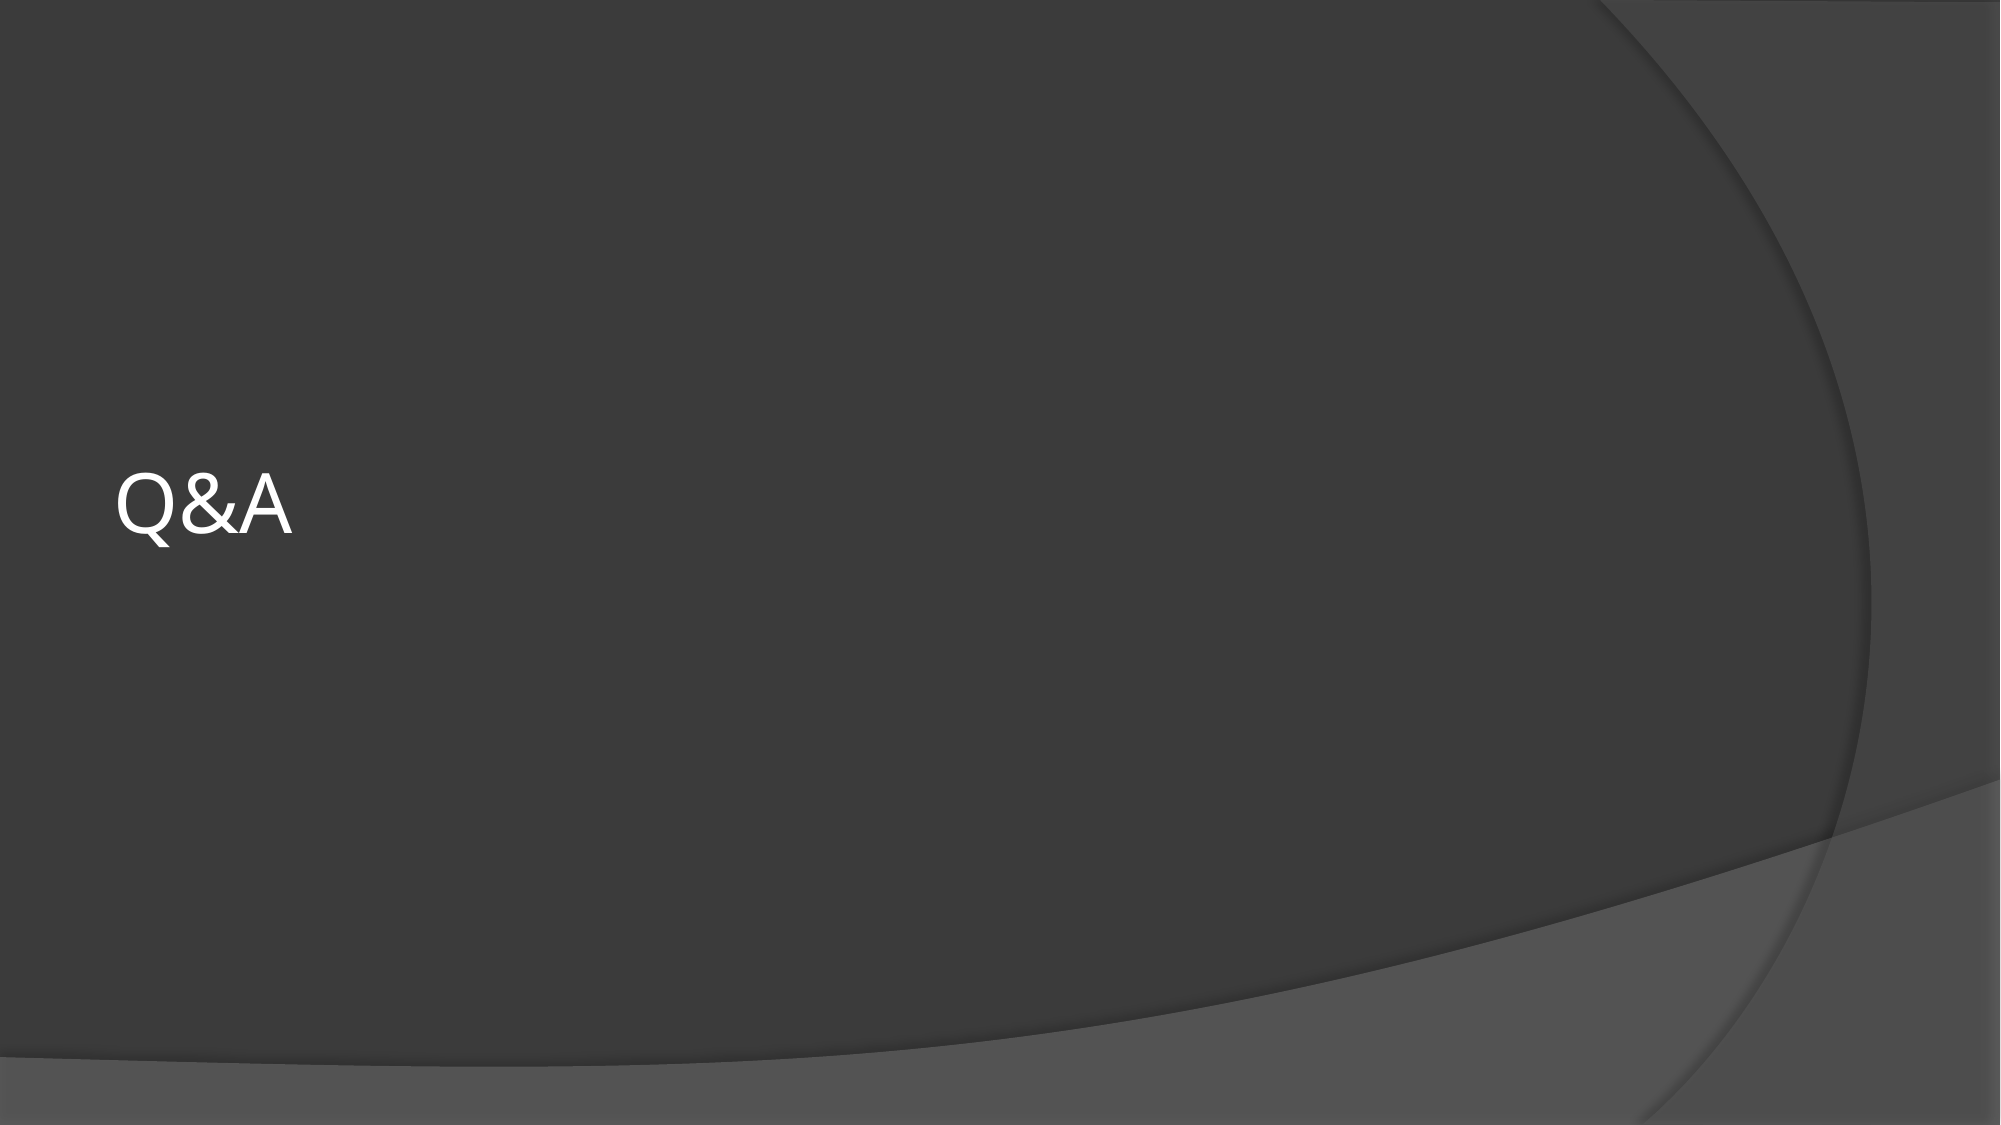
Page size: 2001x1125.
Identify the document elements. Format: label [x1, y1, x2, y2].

text_box [106, 200, 1800, 900]
